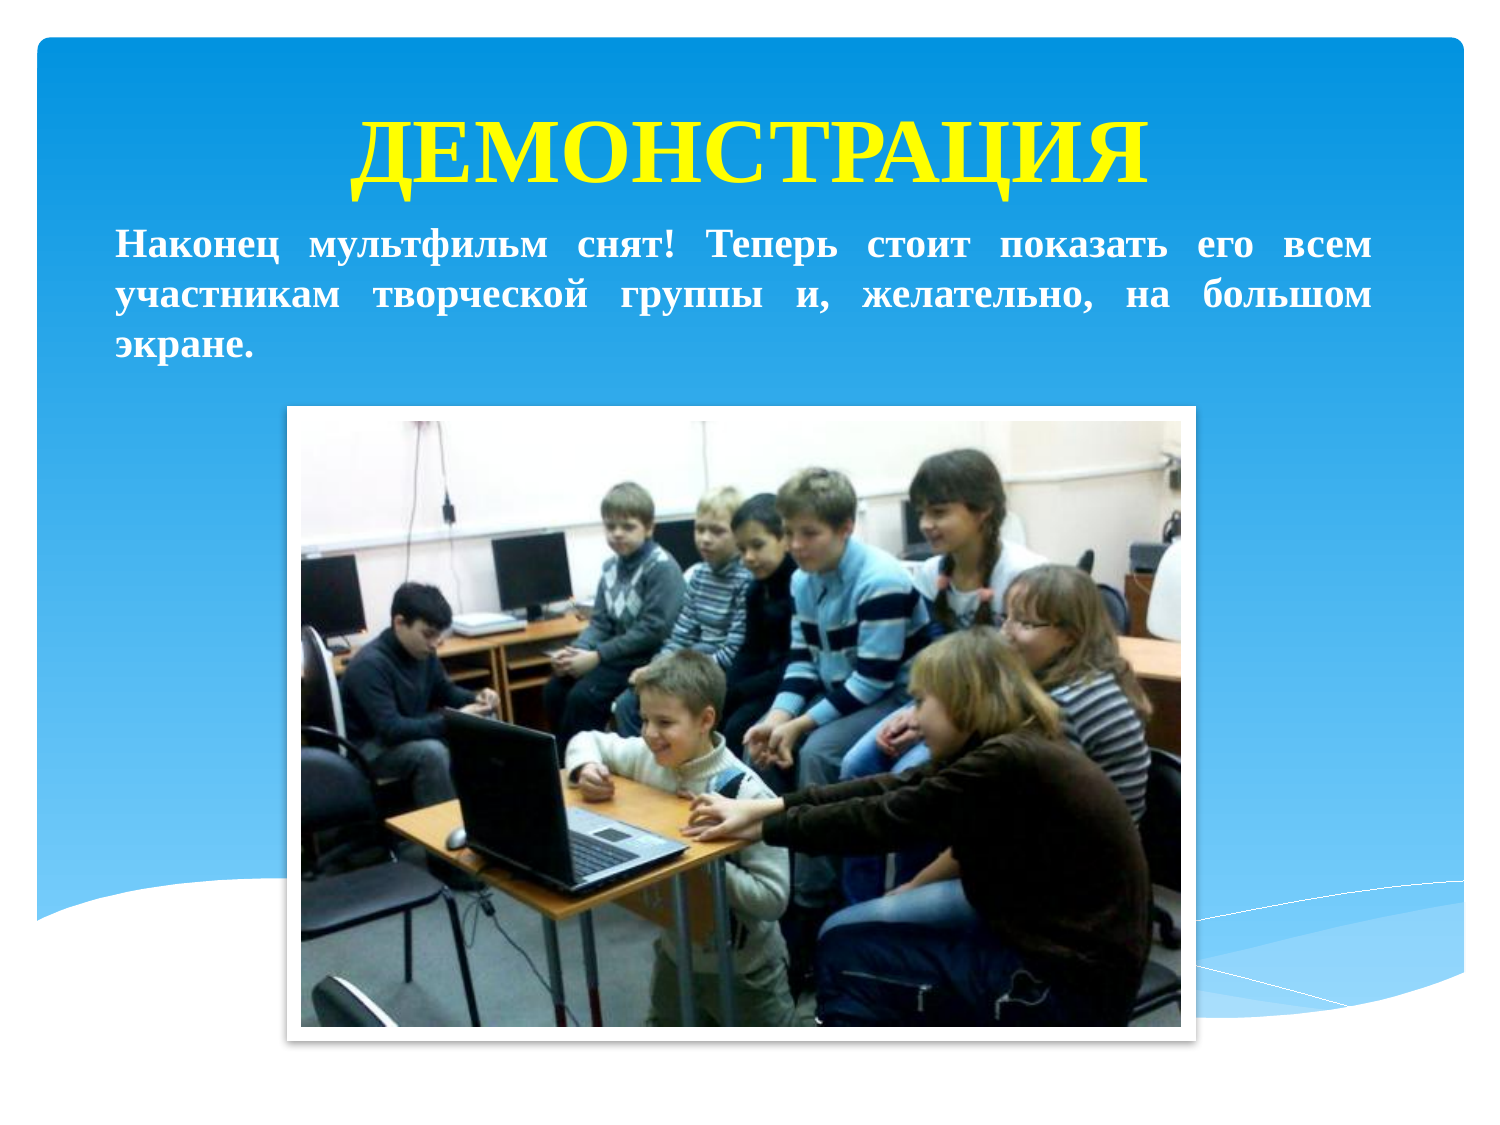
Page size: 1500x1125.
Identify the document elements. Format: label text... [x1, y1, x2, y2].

title ДЕМОНСТРАЦИЯ [112, 42, 1388, 207]
picture [300, 420, 1182, 1027]
subtitle Наконец мультфильм снят! Теперь стоит показать его всем участникам творческой группы и, желательно, на большом экране. [100, 207, 1389, 457]
